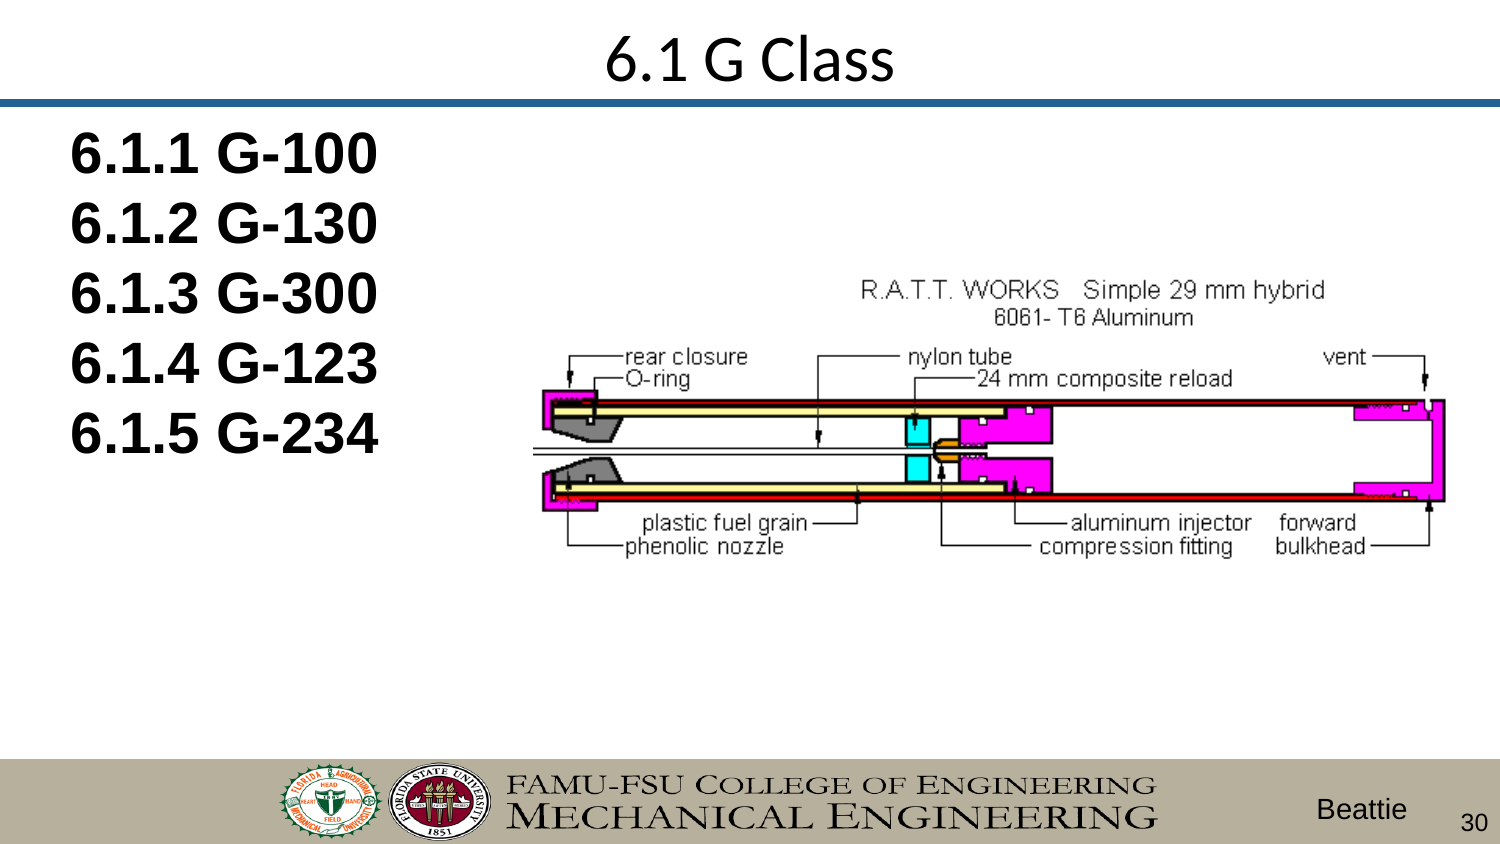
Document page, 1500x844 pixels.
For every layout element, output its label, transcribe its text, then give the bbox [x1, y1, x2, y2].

title 6.1 G Class [51, 0, 1449, 94]
picture [533, 273, 1450, 570]
list 6.1.1 G-100 6.1.2 G-130 6.1.3 G-300 6.1.4 G-123 6.1.5 G-234 [55, 100, 1454, 662]
text_box Beattie [1301, 783, 1442, 833]
picture [0, 759, 1500, 844]
